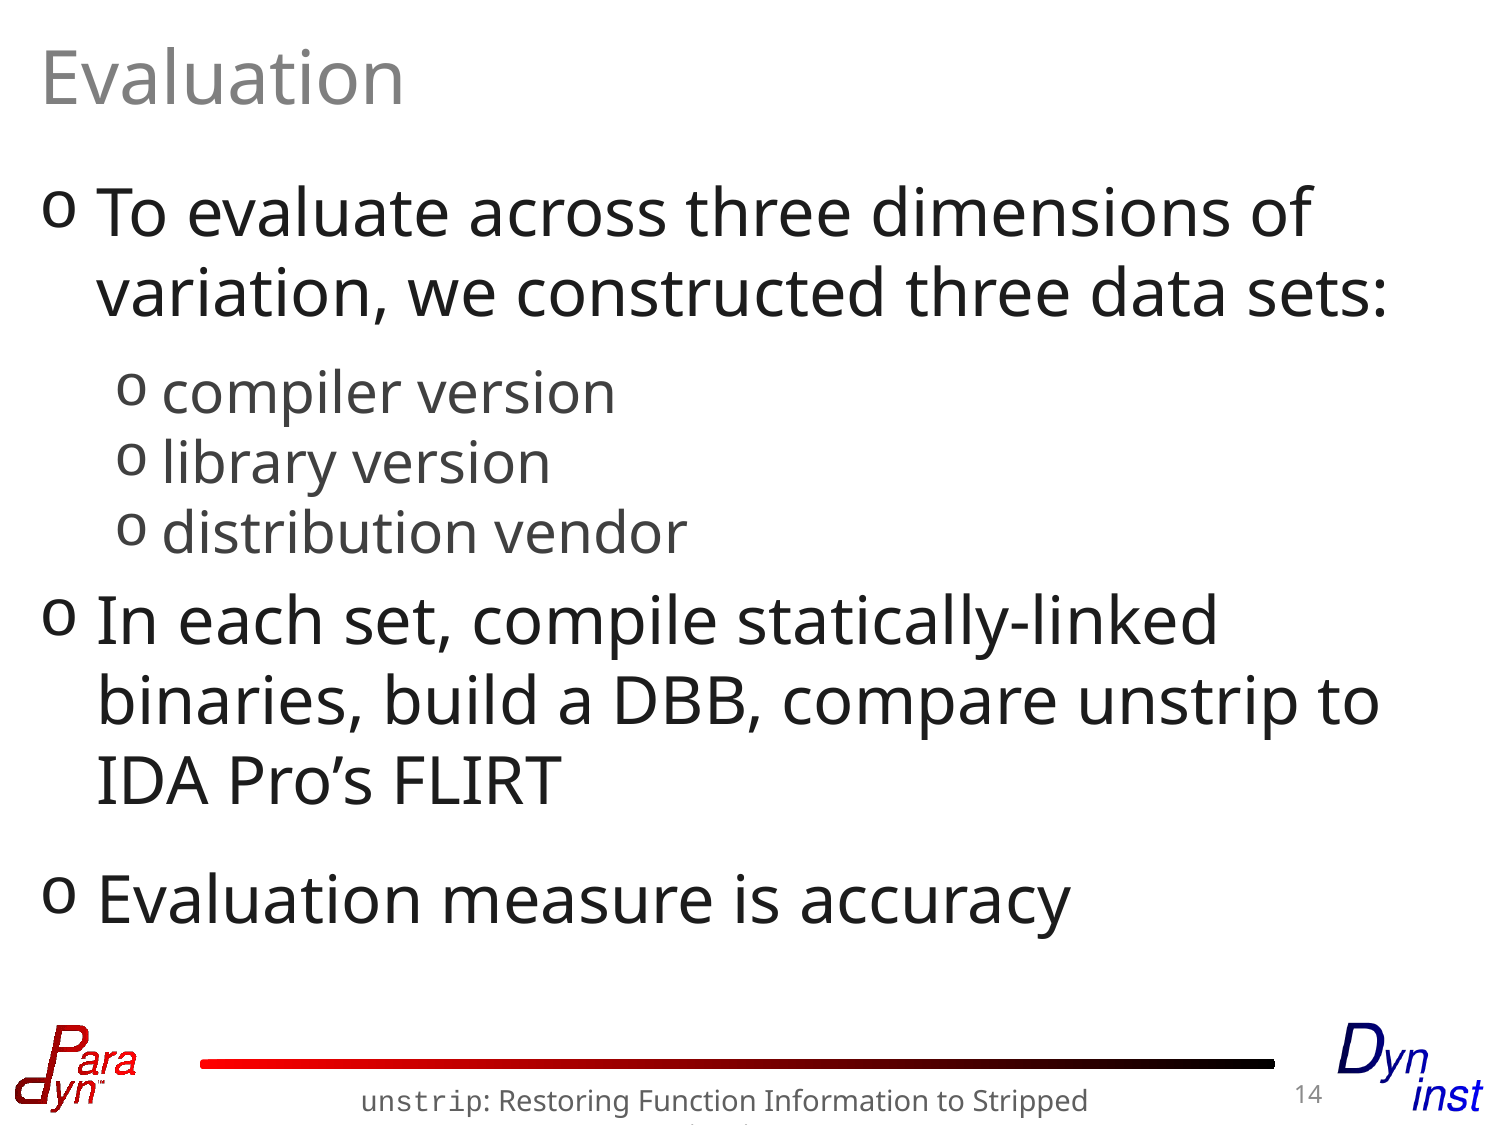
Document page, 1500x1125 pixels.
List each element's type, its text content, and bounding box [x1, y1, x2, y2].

slide_number 14 [1137, 1065, 1338, 1125]
picture [12, 1022, 137, 1113]
footer unstrip: Restoring Function Information to Stripped Binaries [312, 1074, 1138, 1125]
list To evaluate across three dimensions of variation, we constructed three data sets: compiler version library version distribution vendor In each set, compile statically-linked binaries, build a DBB, compare unstrip to IDA Pro’s FLIRT Evaluation measure is accuracy [24, 162, 1463, 1013]
picture [1337, 1022, 1488, 1113]
title Evaluation [24, 12, 1475, 138]
